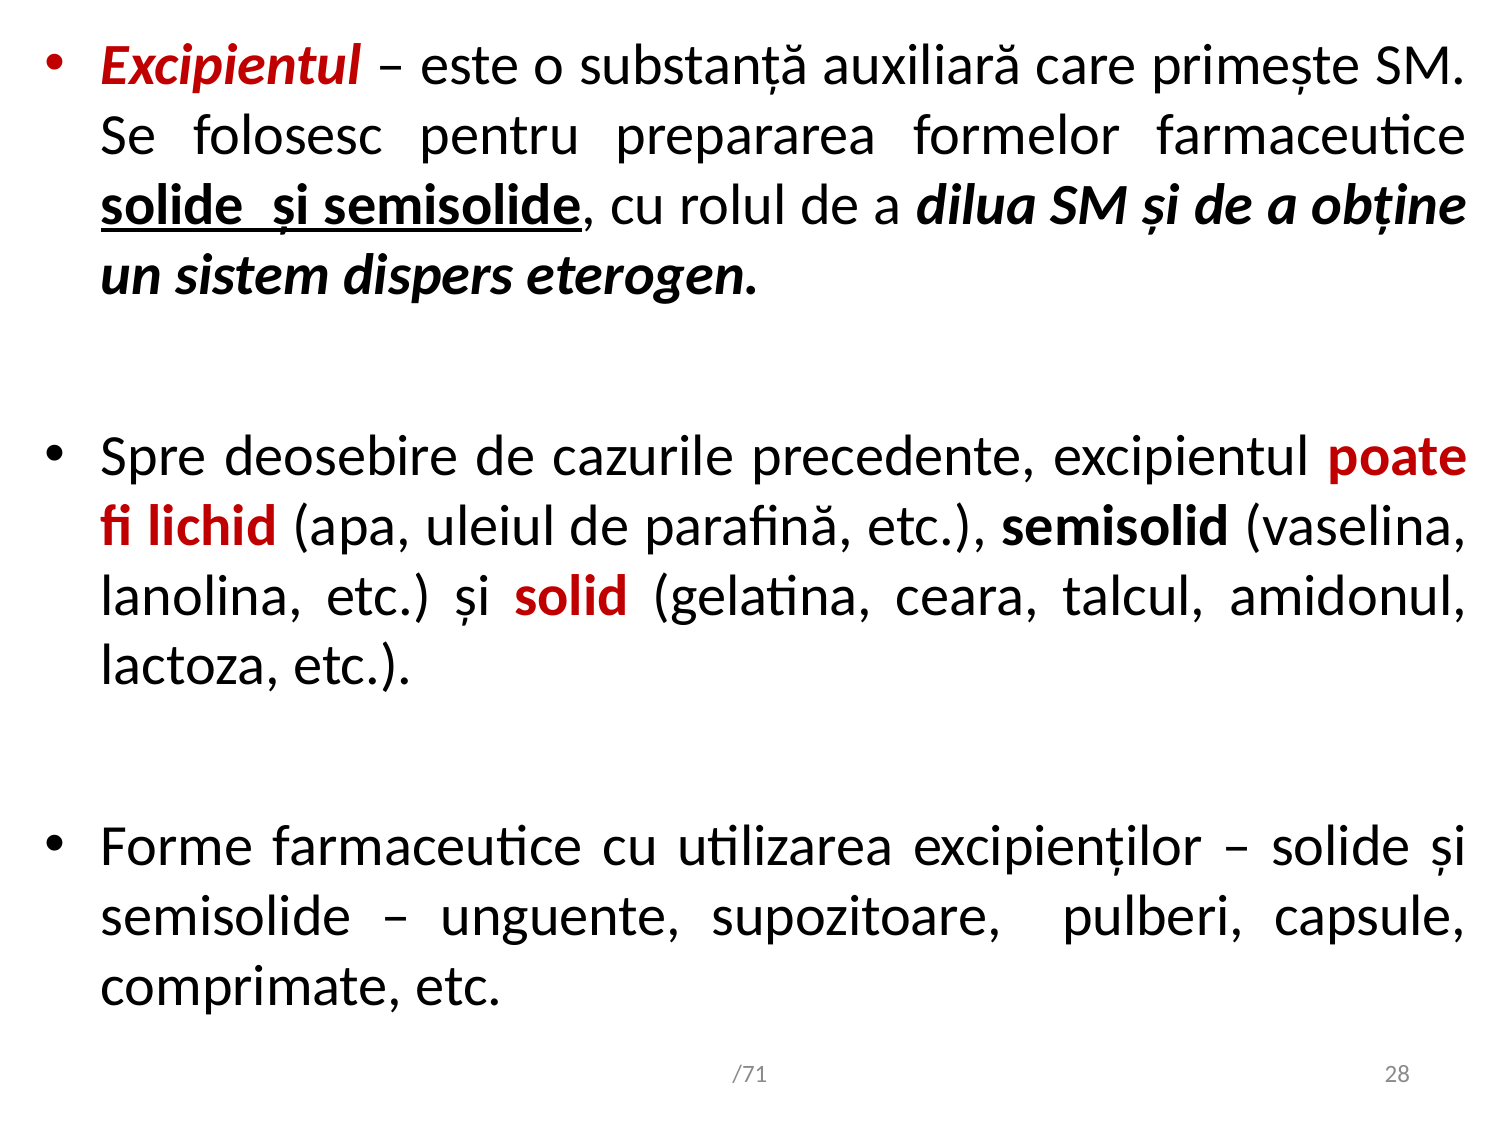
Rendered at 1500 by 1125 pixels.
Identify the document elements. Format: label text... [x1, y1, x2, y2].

slide_number 28 [1074, 1042, 1425, 1103]
footer /71 [512, 1042, 988, 1103]
list Excipientul – este o substanţă auxiliară care primeşte SM. Se folosesc pentru prepararea formelor farmaceutice solide şi semisolide, cu rolul de a dilua SM şi de a obţine un sistem dispers eterogen. Spre deosebire de cazurile precedente, excipientul poate fi lichid (apa, uleiul de parafină, etc.), semisolid (vaselina, lanolina, etc.) şi solid (gelatina, ceara, talcul, amidonul, lactoza, etc.). Forme farmaceutice cu utilizarea excipienţilor – solide şi semisolide – unguente, supozitoare, pulberi, capsule, comprimate, etc. [29, 19, 1483, 1071]
